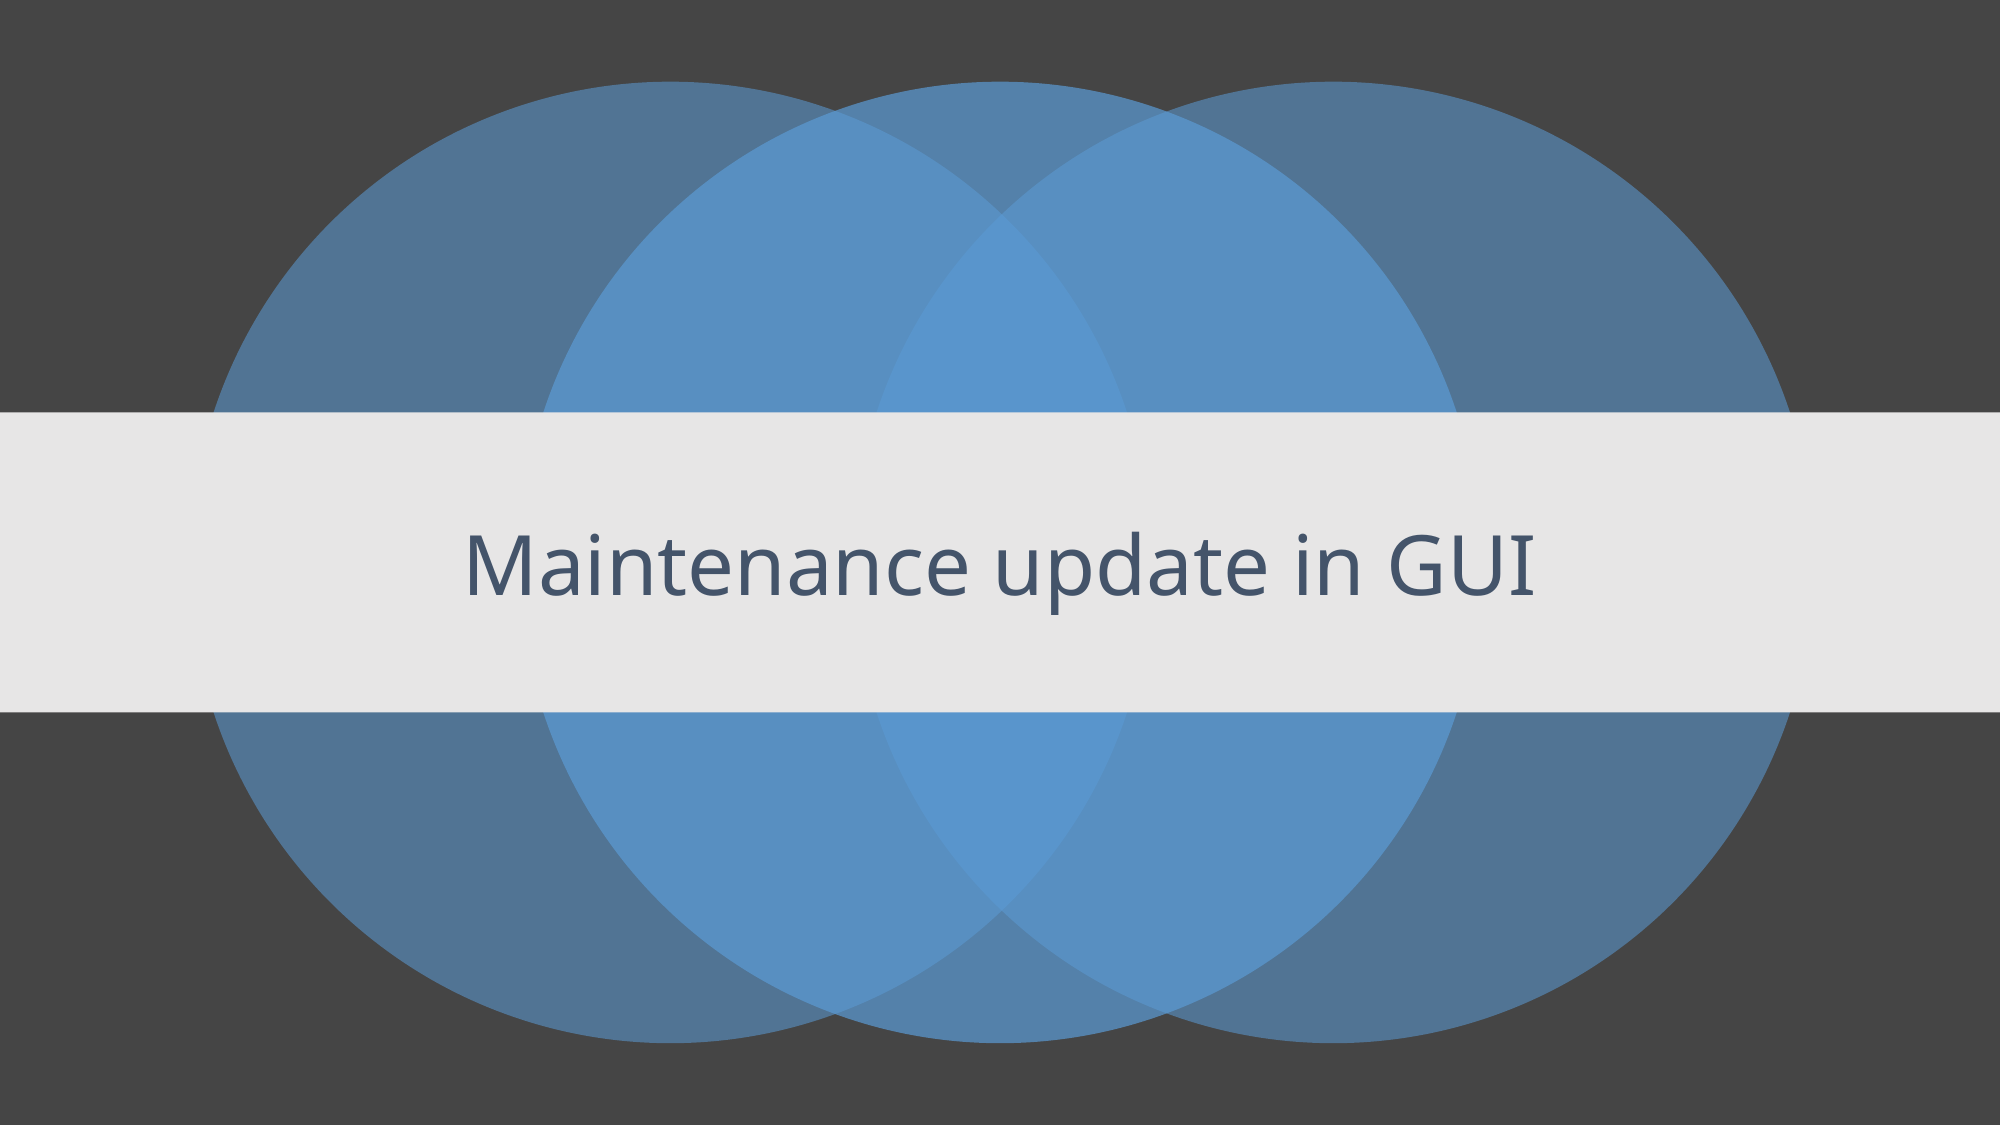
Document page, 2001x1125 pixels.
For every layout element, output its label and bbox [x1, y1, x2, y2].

text_box [189, 81, 1814, 1044]
text_box [0, 411, 189, 713]
text_box [1814, 411, 2000, 713]
